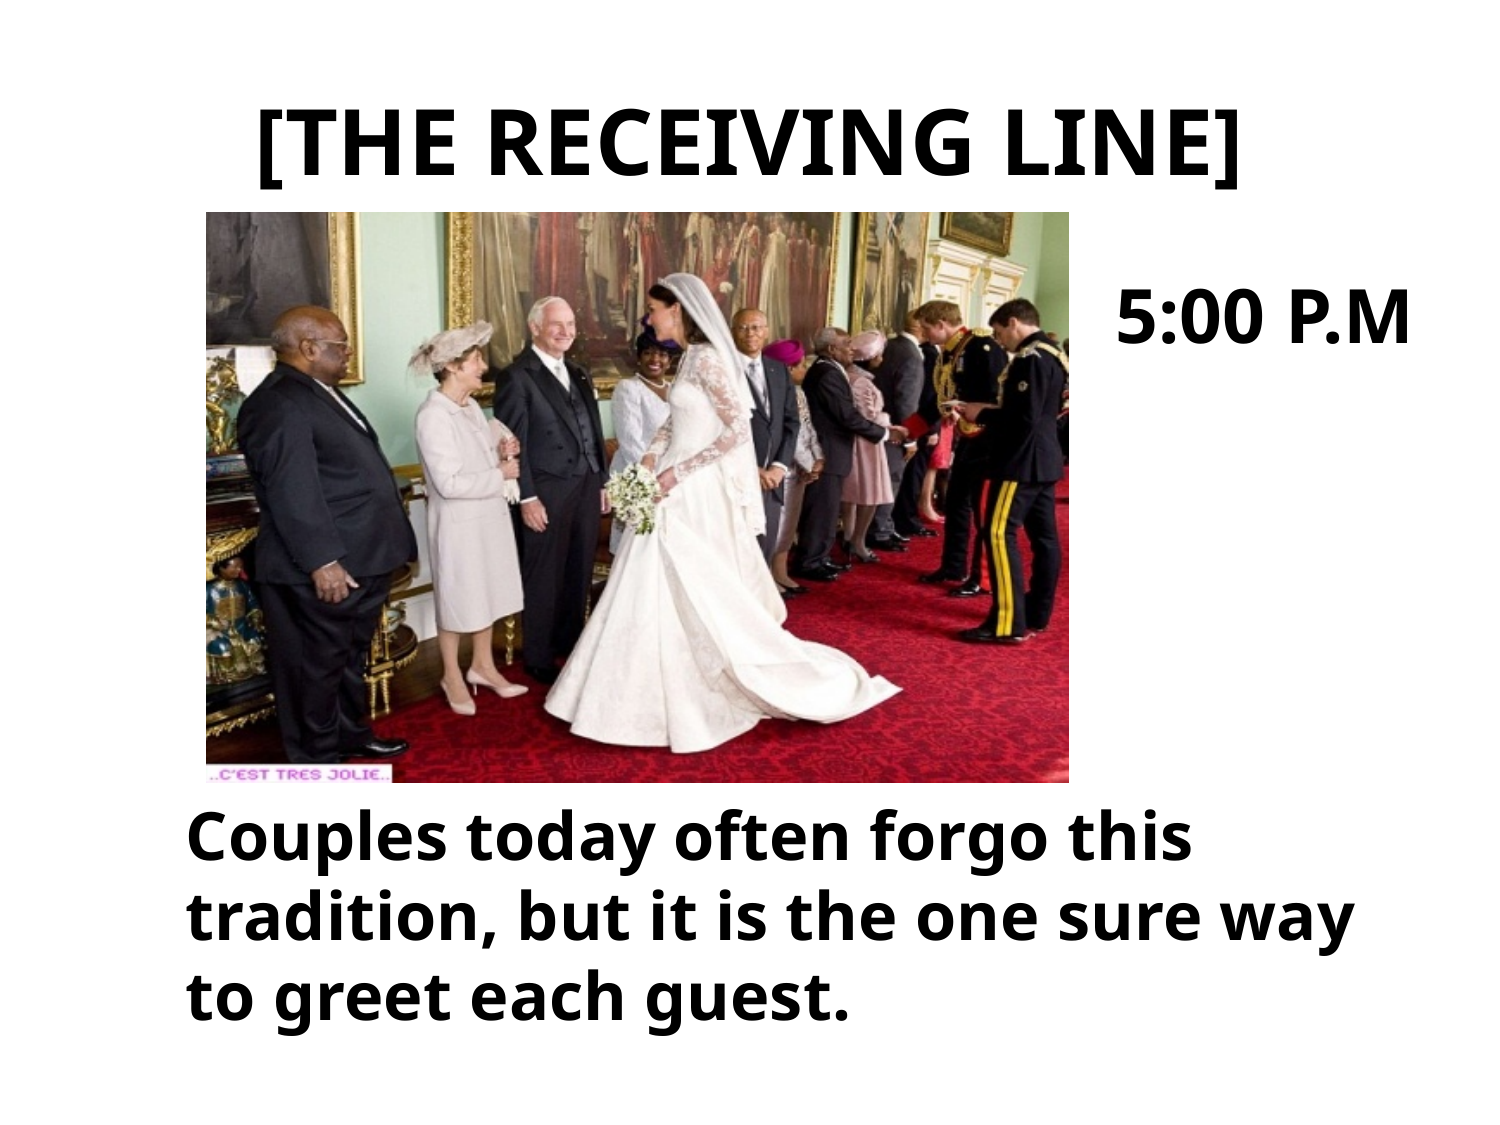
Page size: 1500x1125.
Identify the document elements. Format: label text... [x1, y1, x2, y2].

text_box 5:00 P.M [1100, 261, 1483, 367]
title [THE RECEIVING LINE] [75, 45, 1425, 233]
text_box Couples today often forgo this tradition, but it is the one sure way to greet each guest. [171, 786, 1455, 1042]
picture [206, 211, 1070, 783]
